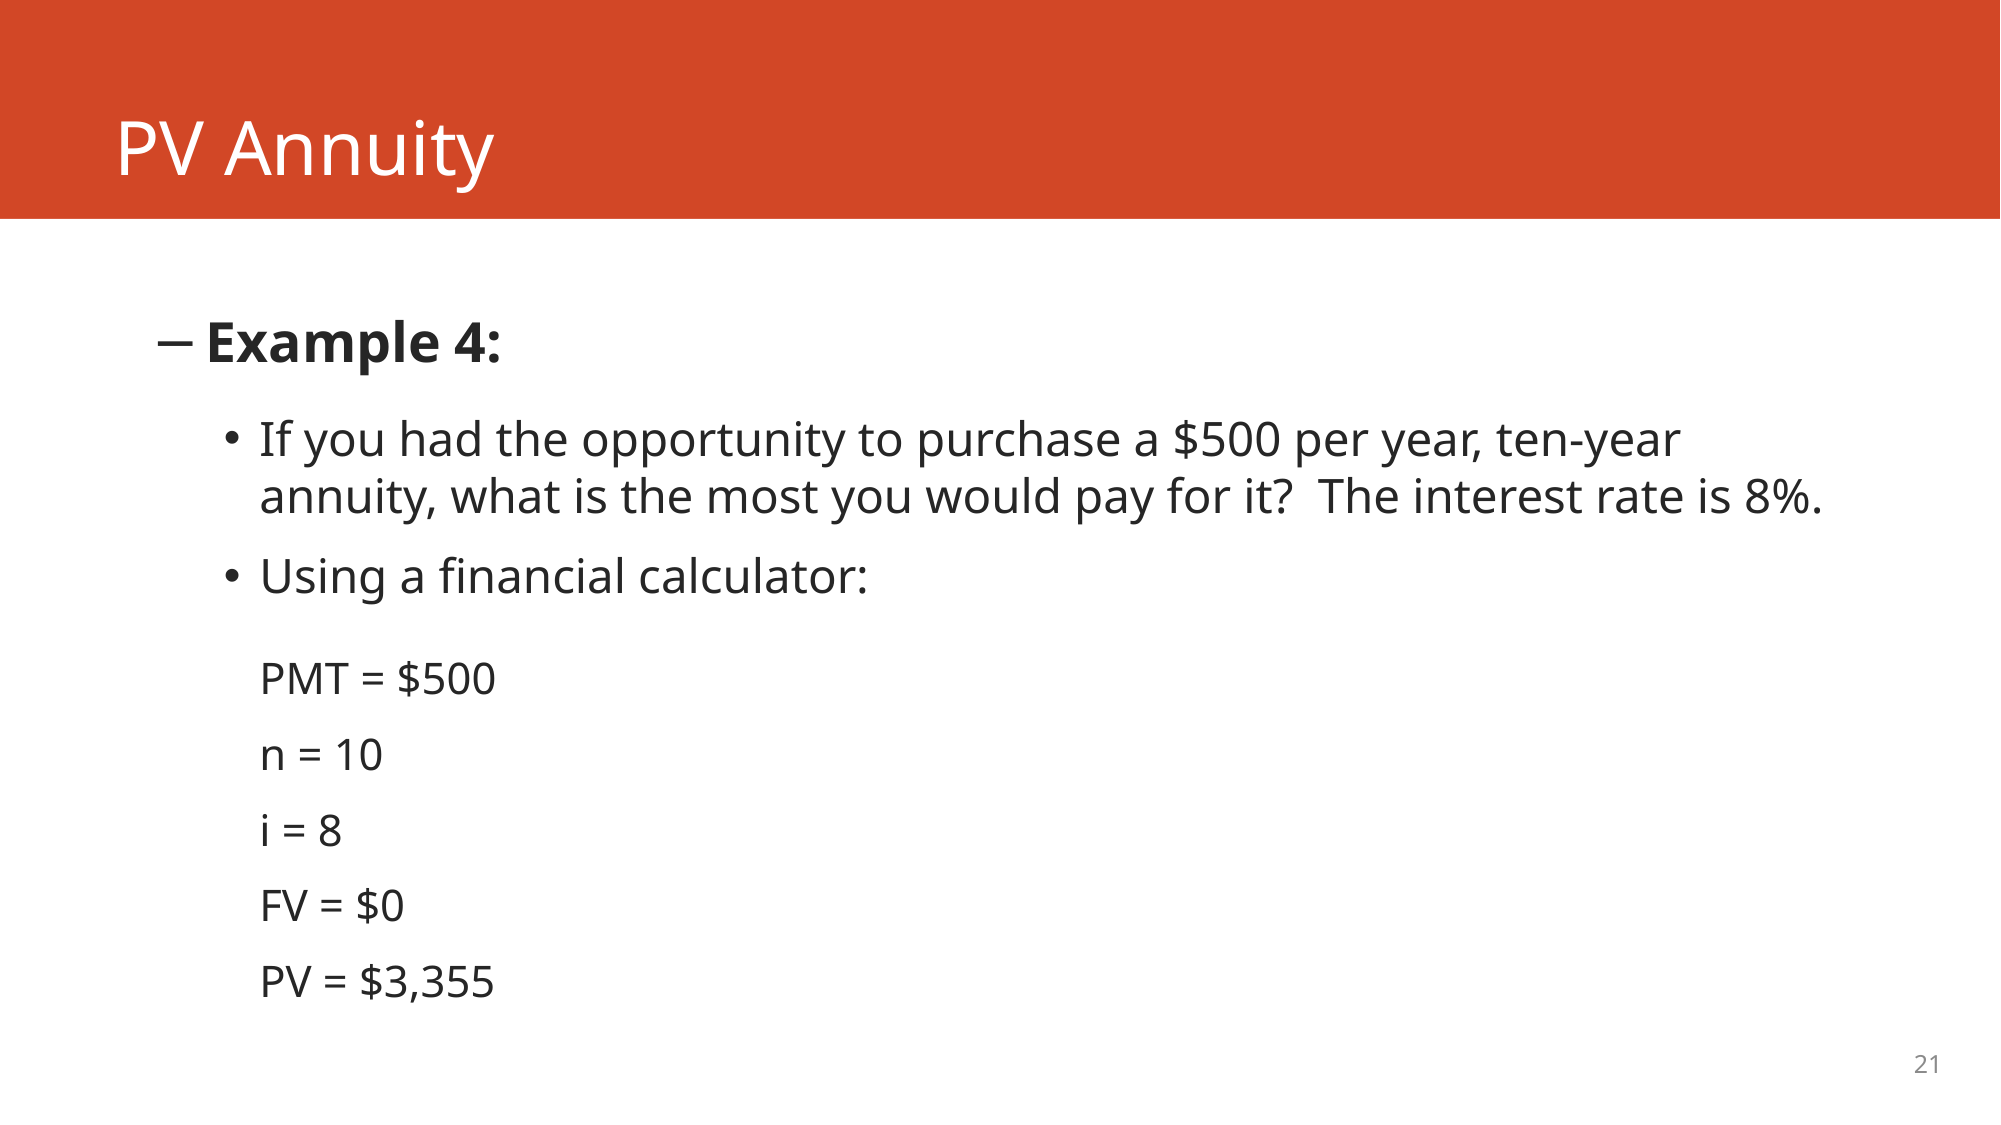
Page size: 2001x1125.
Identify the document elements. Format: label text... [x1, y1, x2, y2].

slide_number 21 [1419, 1035, 1958, 1096]
list Example 4: If you had the opportunity to purchase a $500 per year, ten-year annuity, what is the most you would pay for it? The interest rate is 8%. Using a financial calculator: PMT = $500 n = 10 i = 8 FV = $0 PV = $3,355 [137, 299, 1863, 1023]
title PV Annuity [99, 0, 1863, 199]
